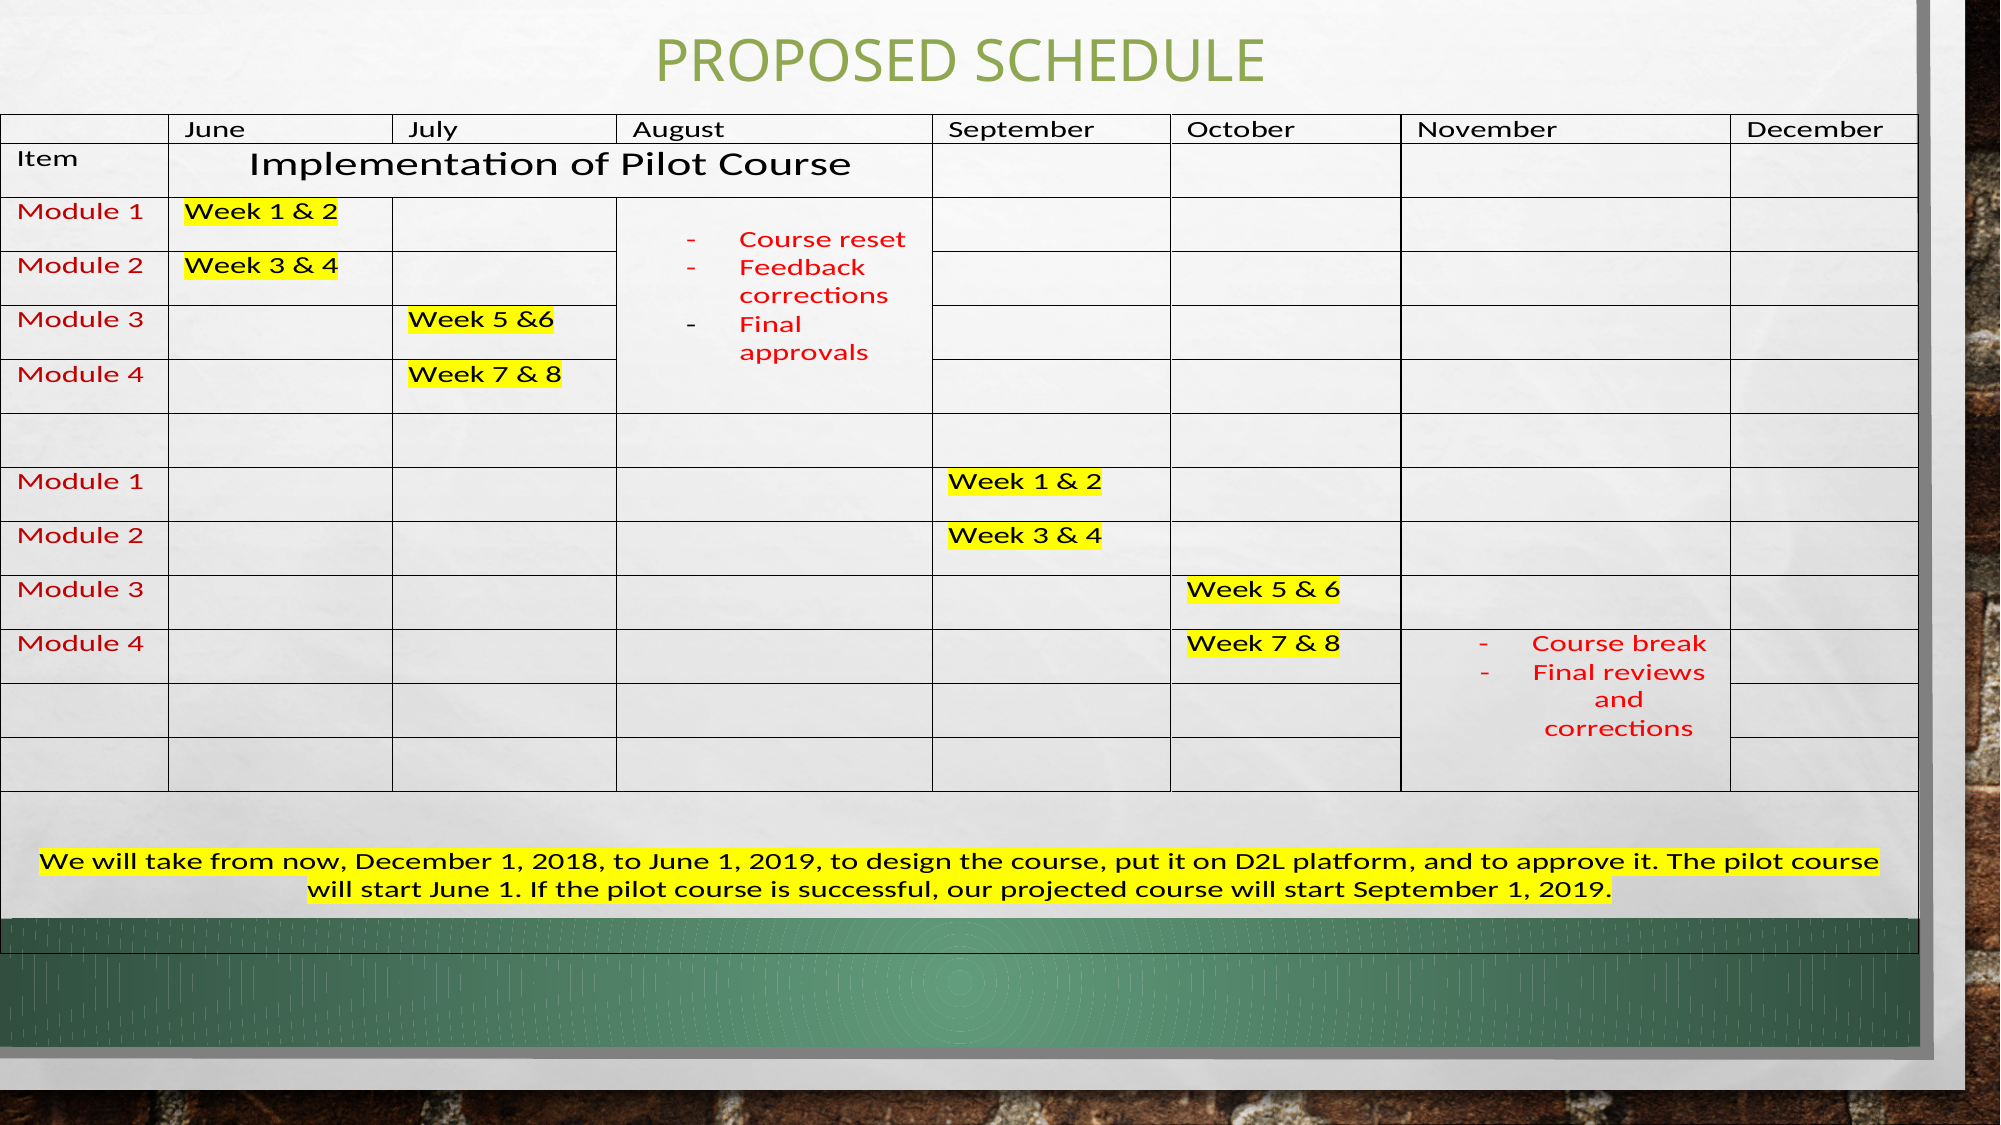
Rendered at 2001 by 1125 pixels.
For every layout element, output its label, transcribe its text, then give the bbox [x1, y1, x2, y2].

picture [0, 0, 2000, 1125]
text_box PROPOSED SCHEDULE [639, 15, 1532, 101]
picture [0, 114, 1923, 978]
